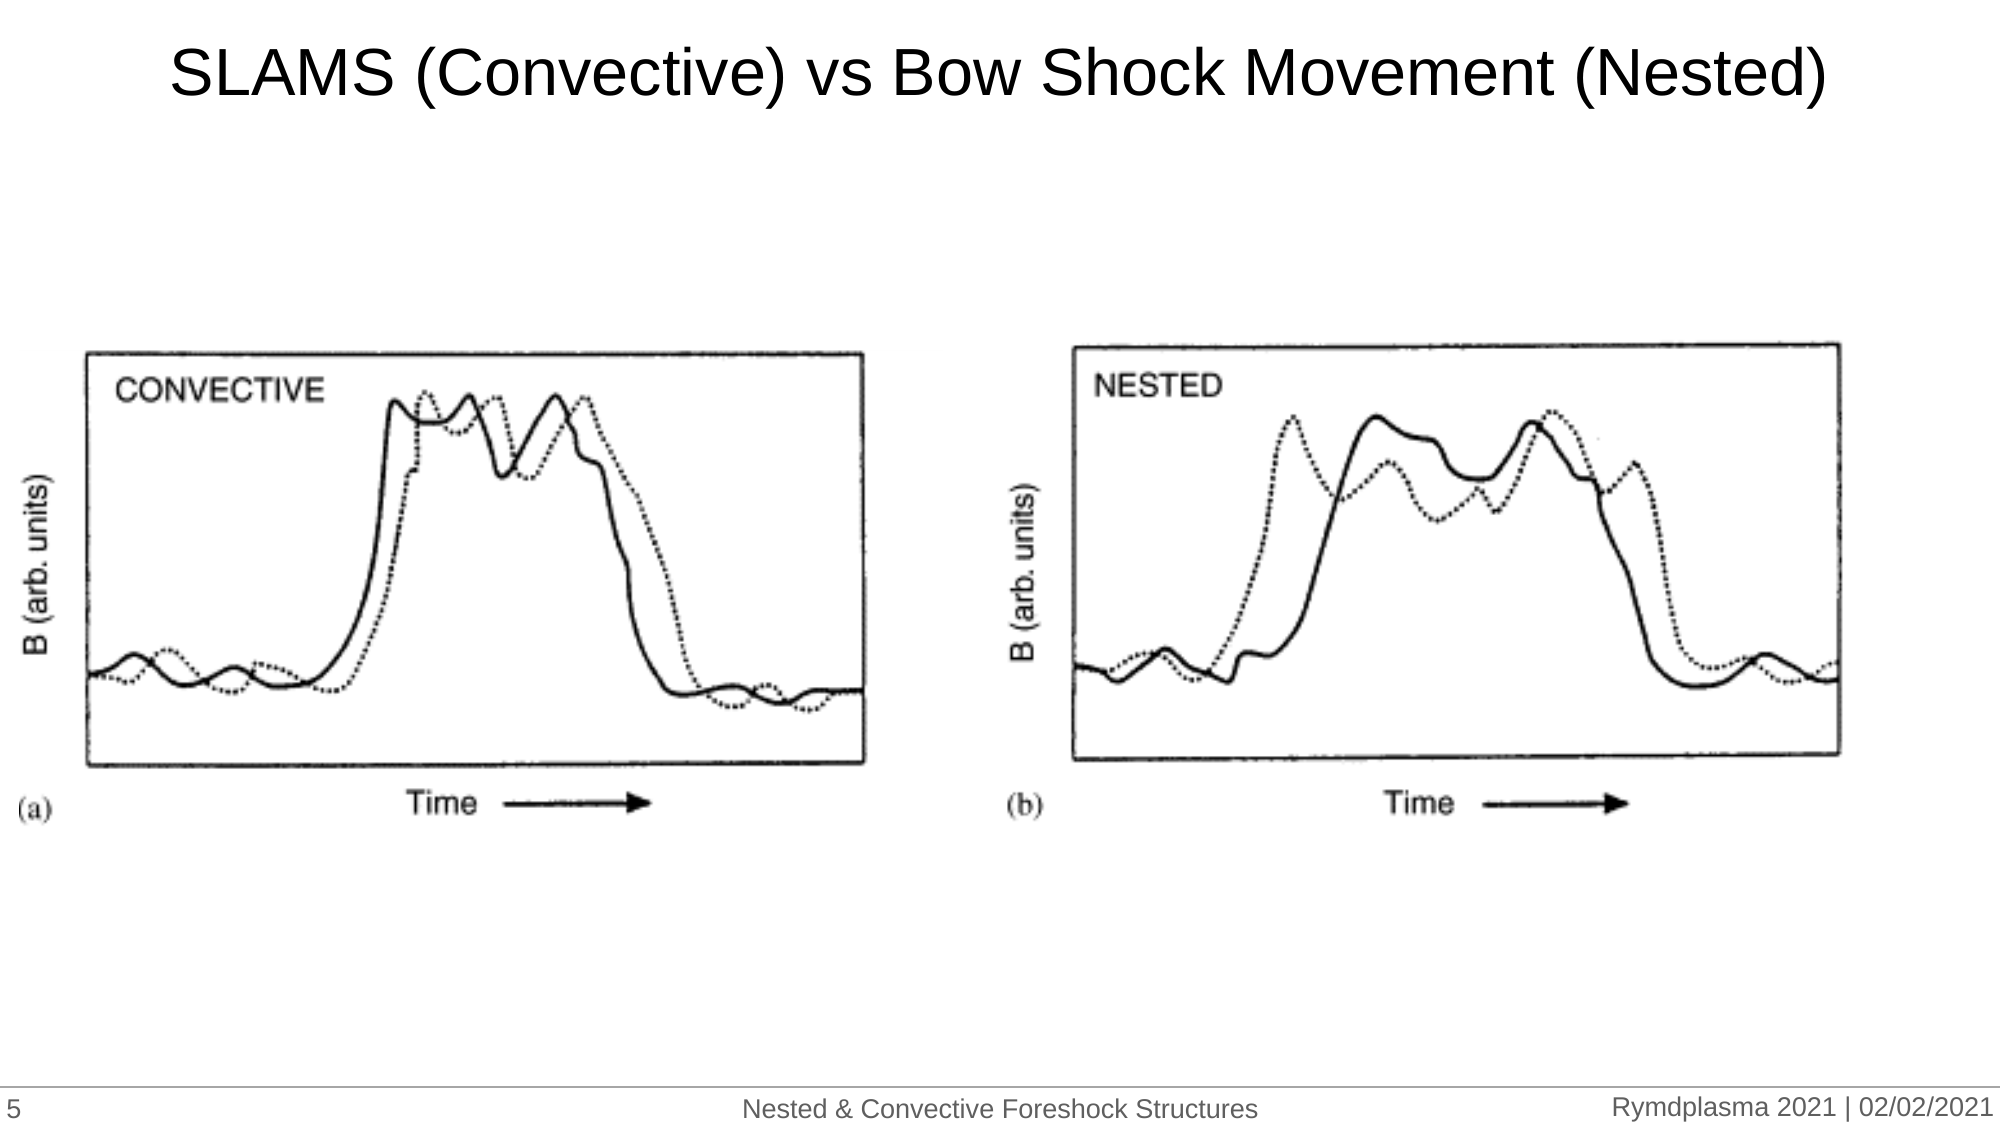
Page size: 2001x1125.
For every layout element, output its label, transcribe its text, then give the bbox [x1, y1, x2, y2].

title SLAMS (Convective) vs Bow Shock Movement (Nested) [94, 7, 1906, 130]
picture [19, 349, 943, 852]
picture [1006, 275, 1965, 852]
